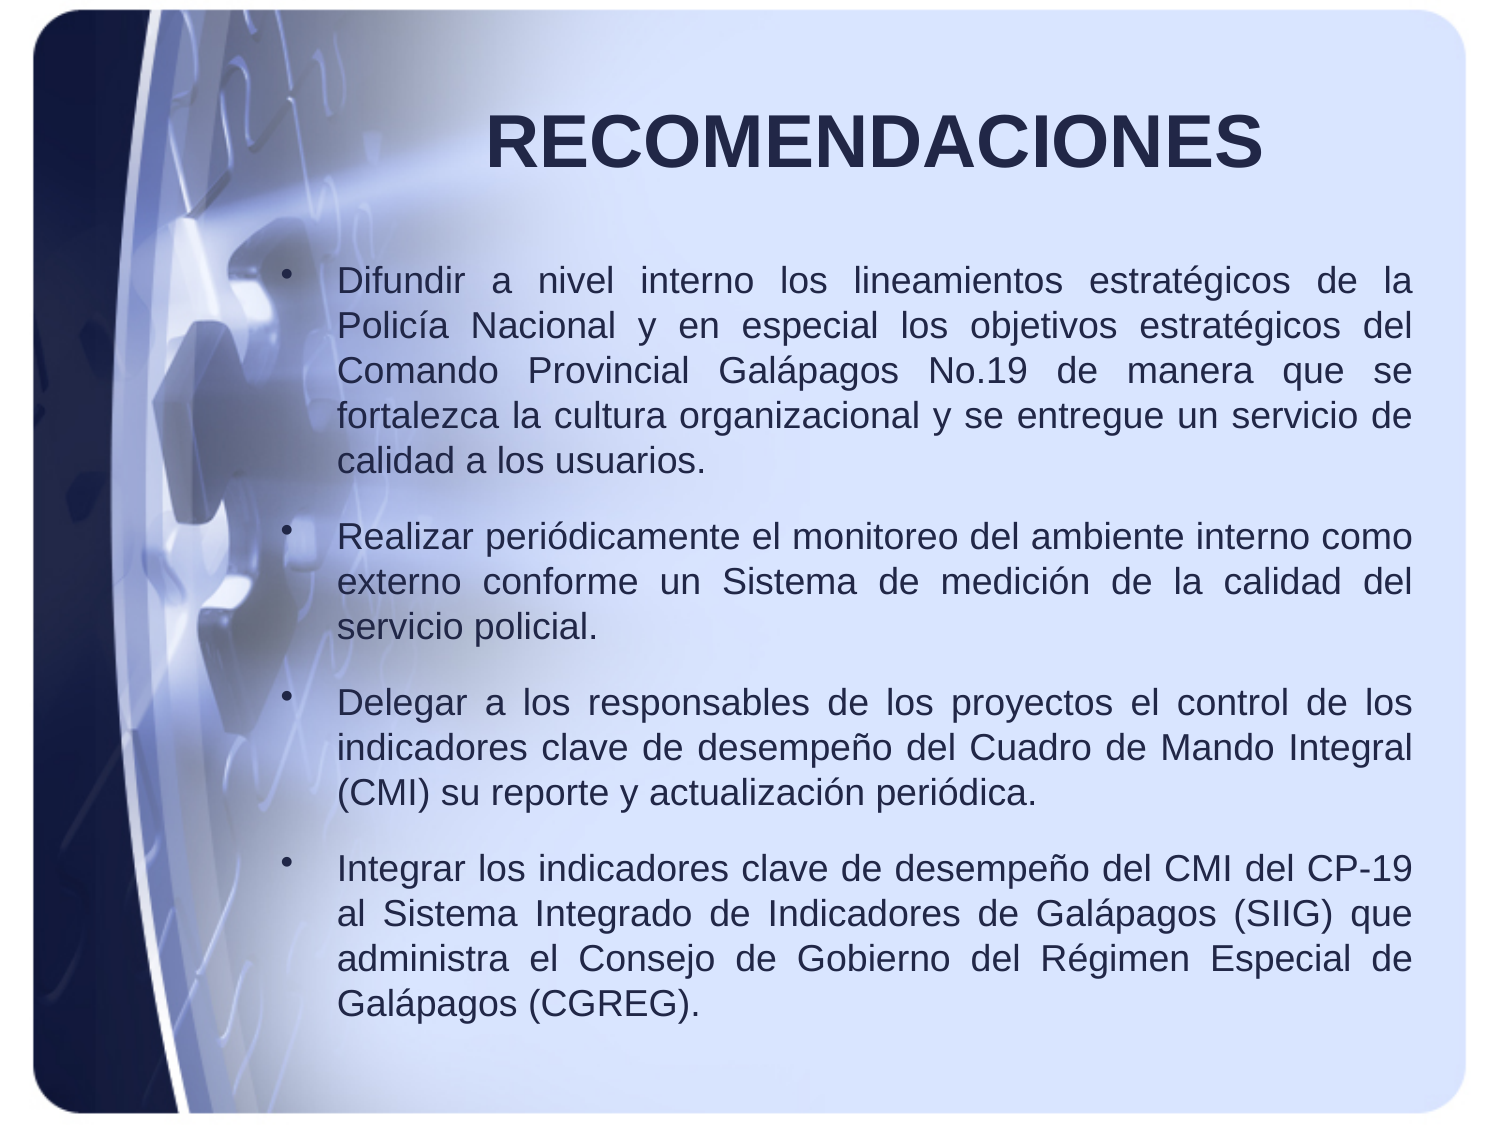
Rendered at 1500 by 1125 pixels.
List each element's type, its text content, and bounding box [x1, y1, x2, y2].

title RECOMENDACIONES [287, 24, 1463, 251]
list Difundir a nivel interno los lineamientos estratégicos de la Policía Nacional y en especial los objetivos estratégicos del Comando Provincial Galápagos No.19 de manera que se fortalezca la cultura organizacional y se entregue un servicio de calidad a los usuarios. Realizar periódicamente el monitoreo del ambiente interno como externo conforme un Sistema de medición de la calidad del servicio policial. Delegar a los responsables de los proyectos el control de los indicadores clave de desempeño del Cuadro de Mando Integral (CMI) su reporte y actualización periódica. Integrar los indicadores clave de desempeño del CMI del CP-19 al Sistema Integrado de Indicadores de Galápagos (SIIG) que administra el Consejo de Gobierno del Régimen Especial de Galápagos (CGREG). [265, 196, 1429, 985]
picture [0, 0, 1500, 1125]
